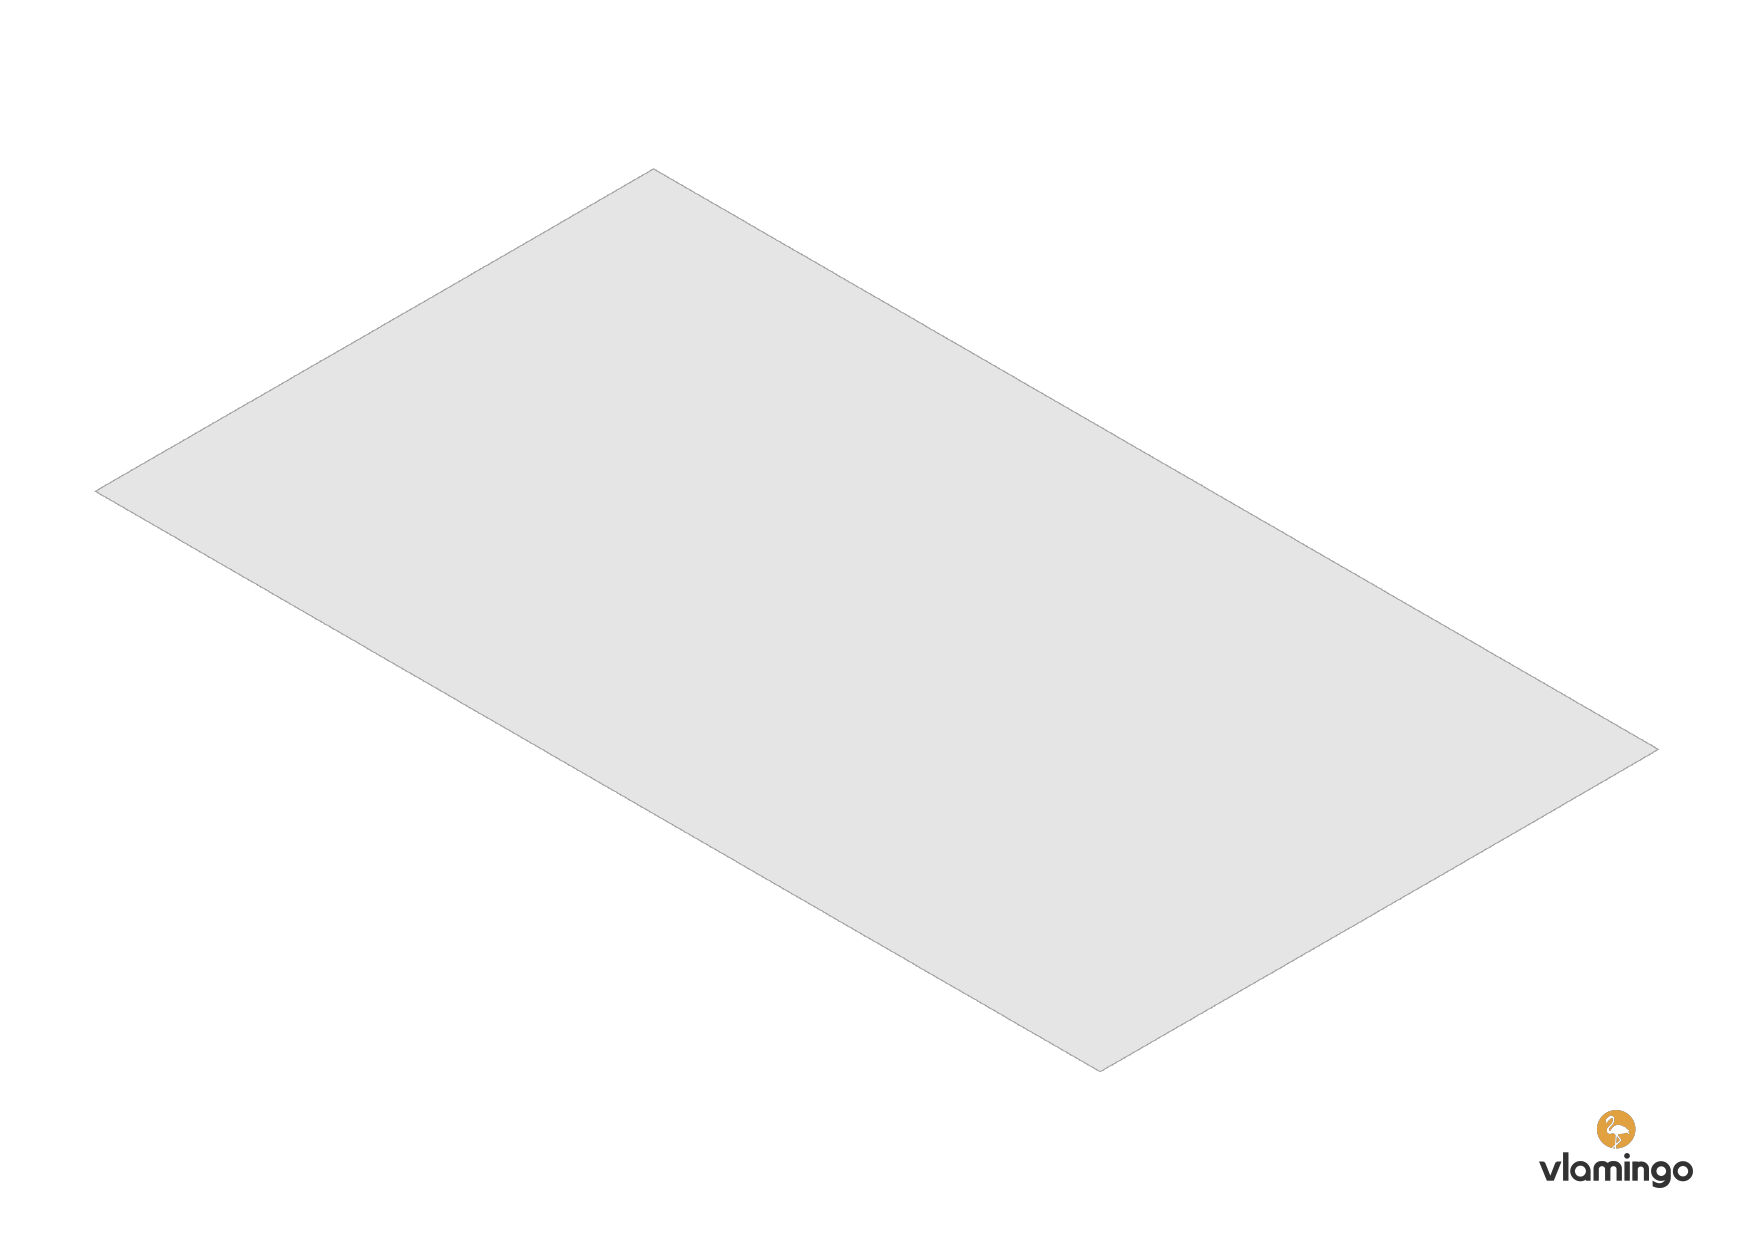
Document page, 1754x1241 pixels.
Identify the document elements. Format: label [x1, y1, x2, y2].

picture [1539, 1110, 1693, 1188]
picture [94, 168, 1659, 1072]
